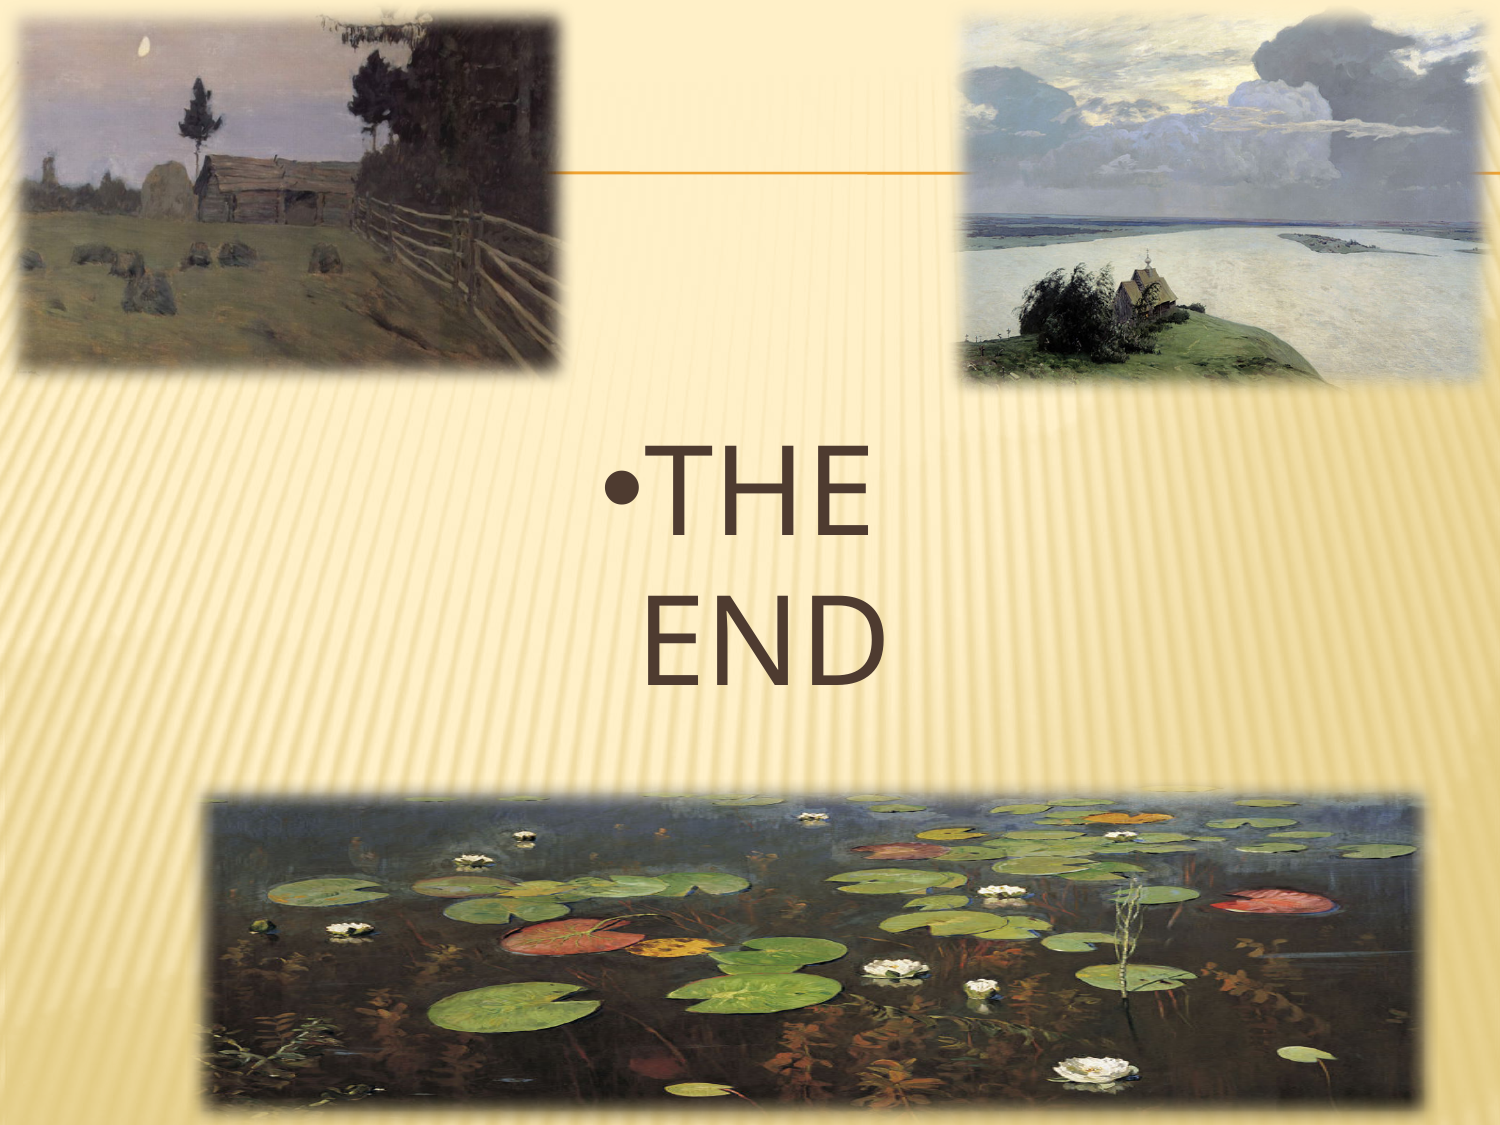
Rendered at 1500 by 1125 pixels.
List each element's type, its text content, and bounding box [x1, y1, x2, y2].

picture [187, 778, 1438, 1125]
picture [944, 0, 1500, 399]
title the end [585, 492, 997, 630]
picture [0, 0, 577, 390]
